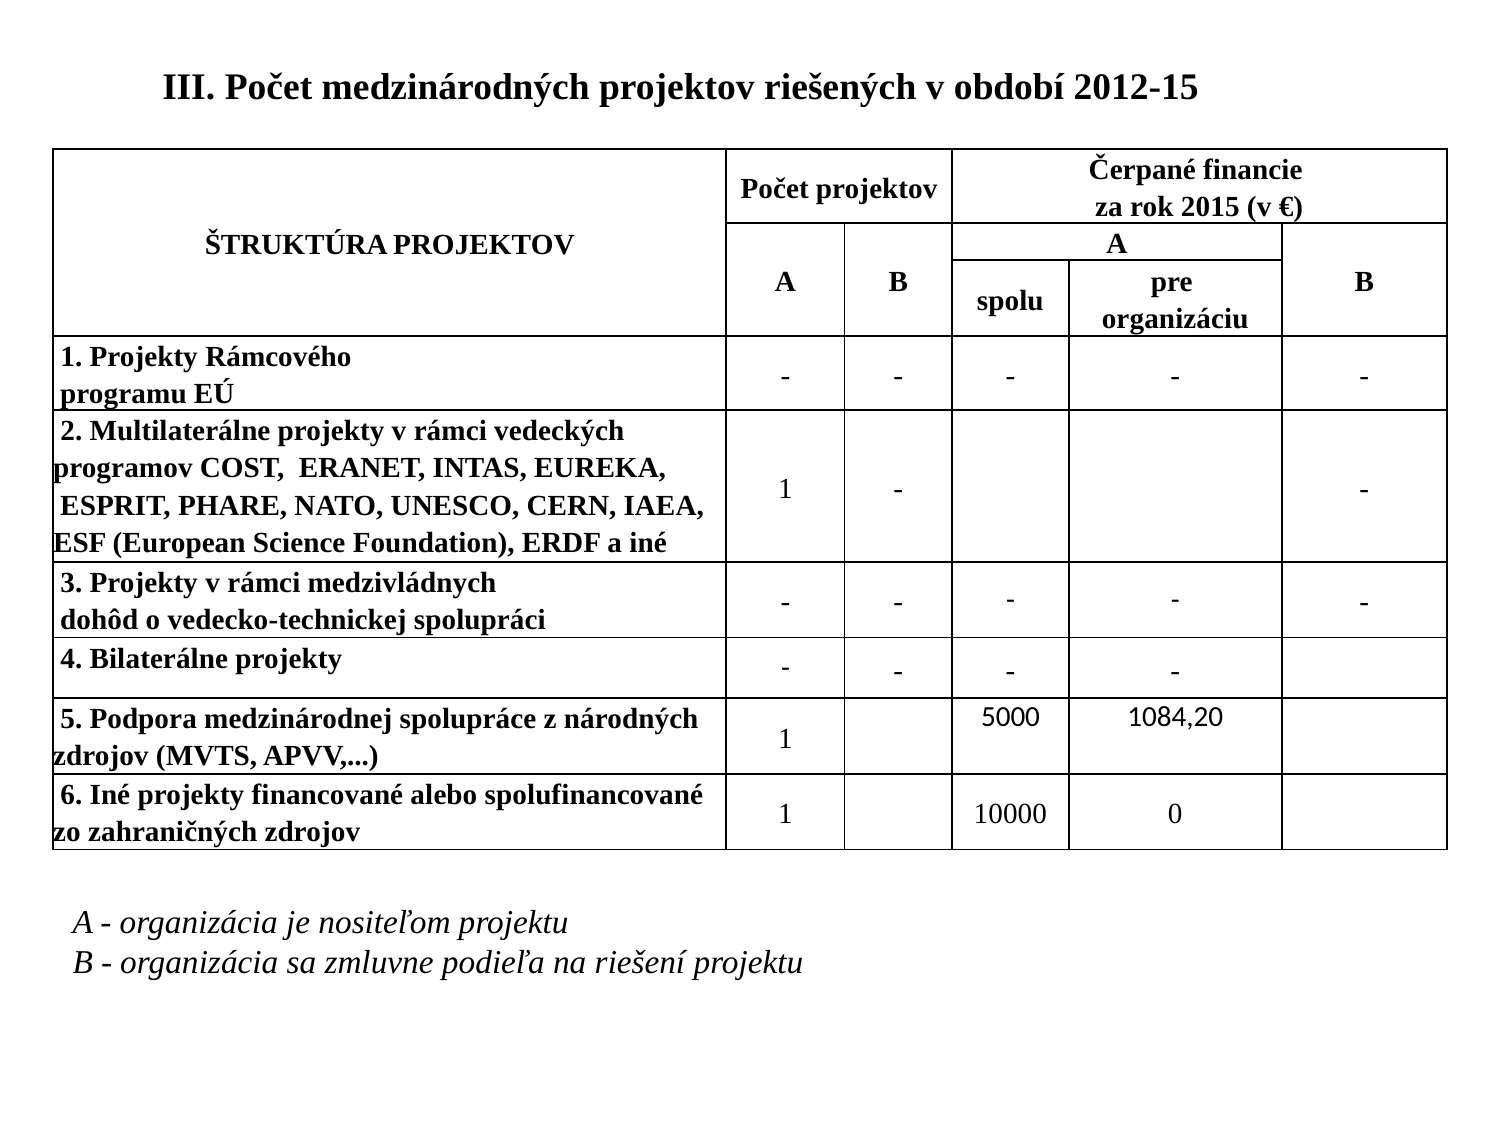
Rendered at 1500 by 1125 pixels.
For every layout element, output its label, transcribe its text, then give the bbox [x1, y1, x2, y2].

table_cell [1070, 411, 1281, 561]
table_cell - [1283, 337, 1446, 409]
table_cell - [845, 337, 951, 409]
table_cell 1084,20 [1070, 699, 1281, 773]
table_cell - [727, 563, 844, 637]
table_cell 1 [727, 699, 844, 773]
table_cell - [953, 563, 1068, 637]
table_cell 6. Iné projekty financované alebo spolufinancované zo zahraničných zdrojov [54, 775, 725, 849]
table_cell - [1070, 638, 1281, 697]
table_cell - [727, 638, 844, 697]
table_cell spolu [953, 261, 1068, 335]
table_cell [845, 775, 951, 849]
table_cell 10000 [953, 775, 1068, 849]
table_cell - [953, 638, 1068, 697]
table_cell 5000 [953, 699, 1068, 773]
table_cell - [845, 563, 951, 637]
table_cell [953, 411, 1068, 561]
table_header ŠTRUKTÚRA PROJEKTOV [54, 150, 725, 335]
table_cell [1283, 638, 1446, 697]
table_cell [1283, 775, 1446, 849]
text_box III. Počet medzinárodných projektov riešených v období 2012-15 [147, 54, 1329, 115]
text_box A - organizácia je nositeľom projektu B - organizácia sa zmluvne podieľa na riešení projektu [57, 893, 820, 1028]
table_cell - [845, 638, 951, 697]
table_cell - [1070, 563, 1281, 637]
table_header Čerpané financie za rok 2015 (v €) [953, 150, 1446, 222]
table_cell pre organizáciu [1070, 261, 1281, 335]
table_cell 4. Bilaterálne projekty [54, 638, 725, 697]
table_cell - [845, 411, 951, 561]
table_cell [845, 699, 951, 773]
table_cell - [1283, 563, 1446, 637]
table_cell 2. Multilaterálne projekty v rámci vedeckých programov COST, ERANET, INTAS, EUREKA, ESPRIT, PHARE, NATO, UNESCO, CERN, IAEA, ESF (European Science Foundation), ERDF a iné [54, 411, 725, 561]
table_cell A [727, 224, 844, 335]
table_cell A [953, 224, 1281, 259]
table_header Počet projektov [727, 150, 951, 222]
table_cell [1283, 699, 1446, 773]
table_cell 5. Podpora medzinárodnej spolupráce z národných zdrojov (MVTS, APVV,...) [54, 699, 725, 773]
table_cell - [1283, 411, 1446, 561]
table_cell B [1283, 224, 1446, 335]
table_cell 1 [727, 411, 844, 561]
table_cell - [1070, 337, 1281, 409]
table_cell B [845, 224, 951, 335]
table_cell 3. Projekty v rámci medzivládnych dohôd o vedecko-technickej spolupráci [54, 563, 725, 637]
table_cell - [727, 337, 844, 409]
table_cell - [953, 337, 1068, 409]
table_cell 1. Projekty Rámcového programu EÚ [54, 337, 725, 409]
table_cell 1 [727, 775, 844, 849]
table_cell 0 [1070, 775, 1281, 849]
